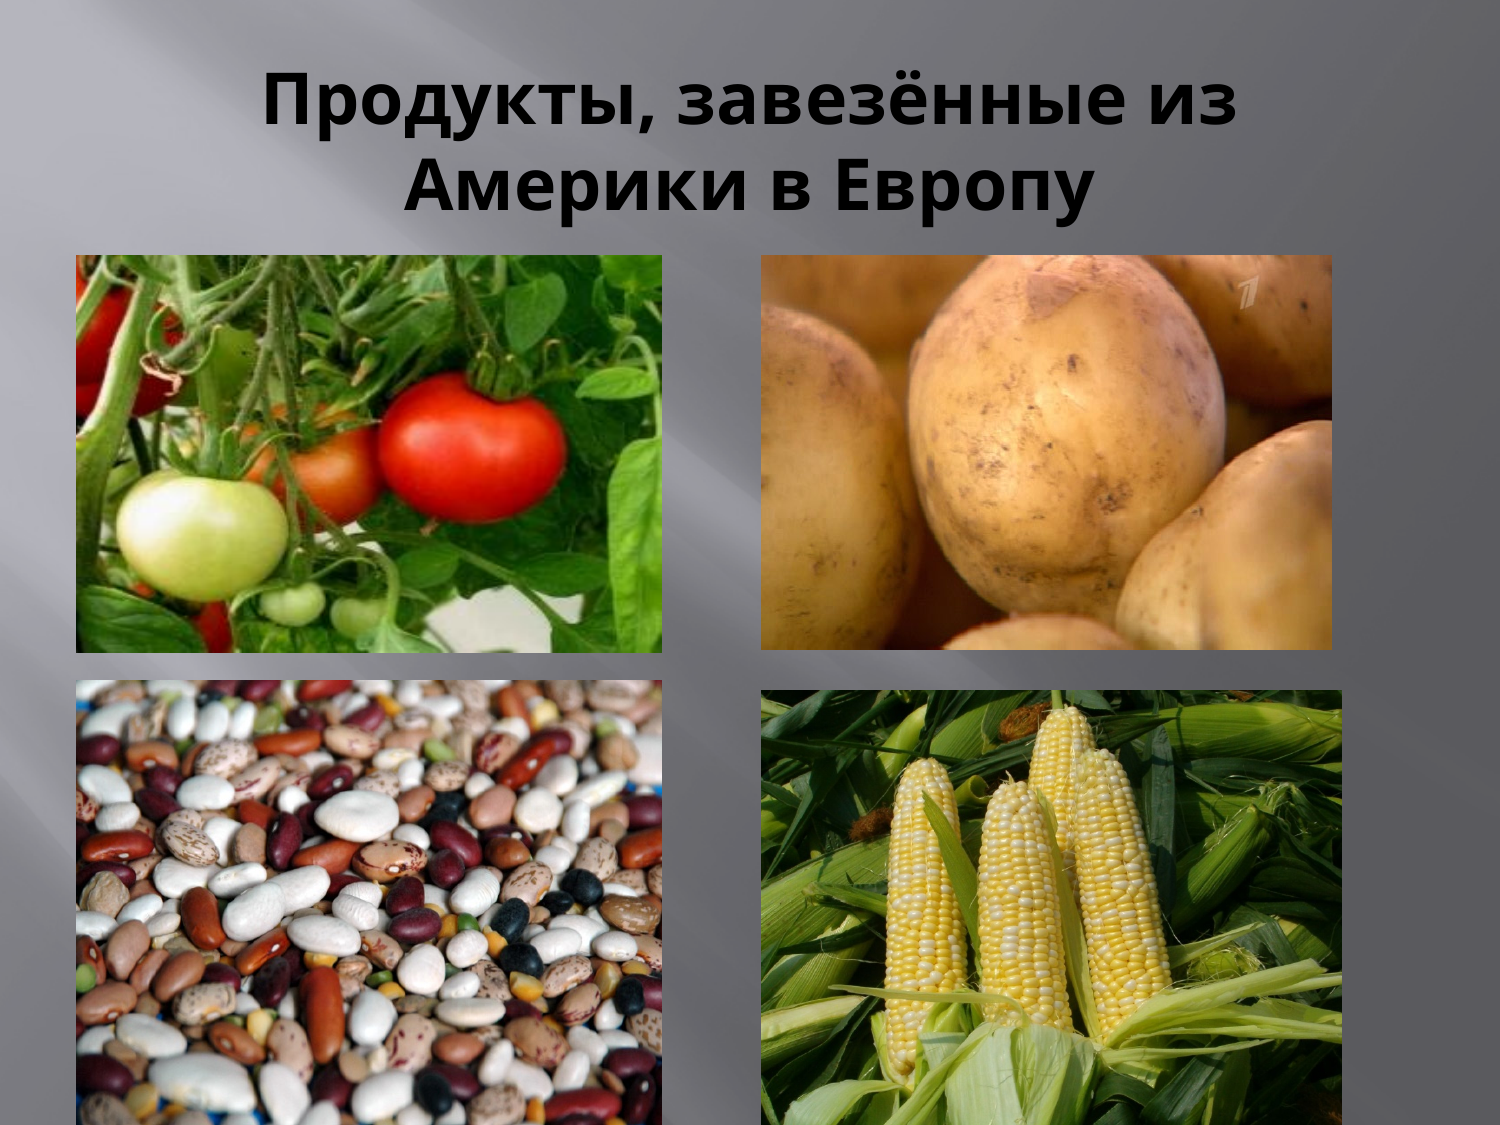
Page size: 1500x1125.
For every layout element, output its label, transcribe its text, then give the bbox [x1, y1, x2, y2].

picture [761, 255, 1332, 650]
picture [76, 255, 662, 654]
picture [76, 680, 662, 1125]
title Продукты, завезённые из Америки в Европу [75, 45, 1425, 233]
picture [761, 689, 1342, 1125]
